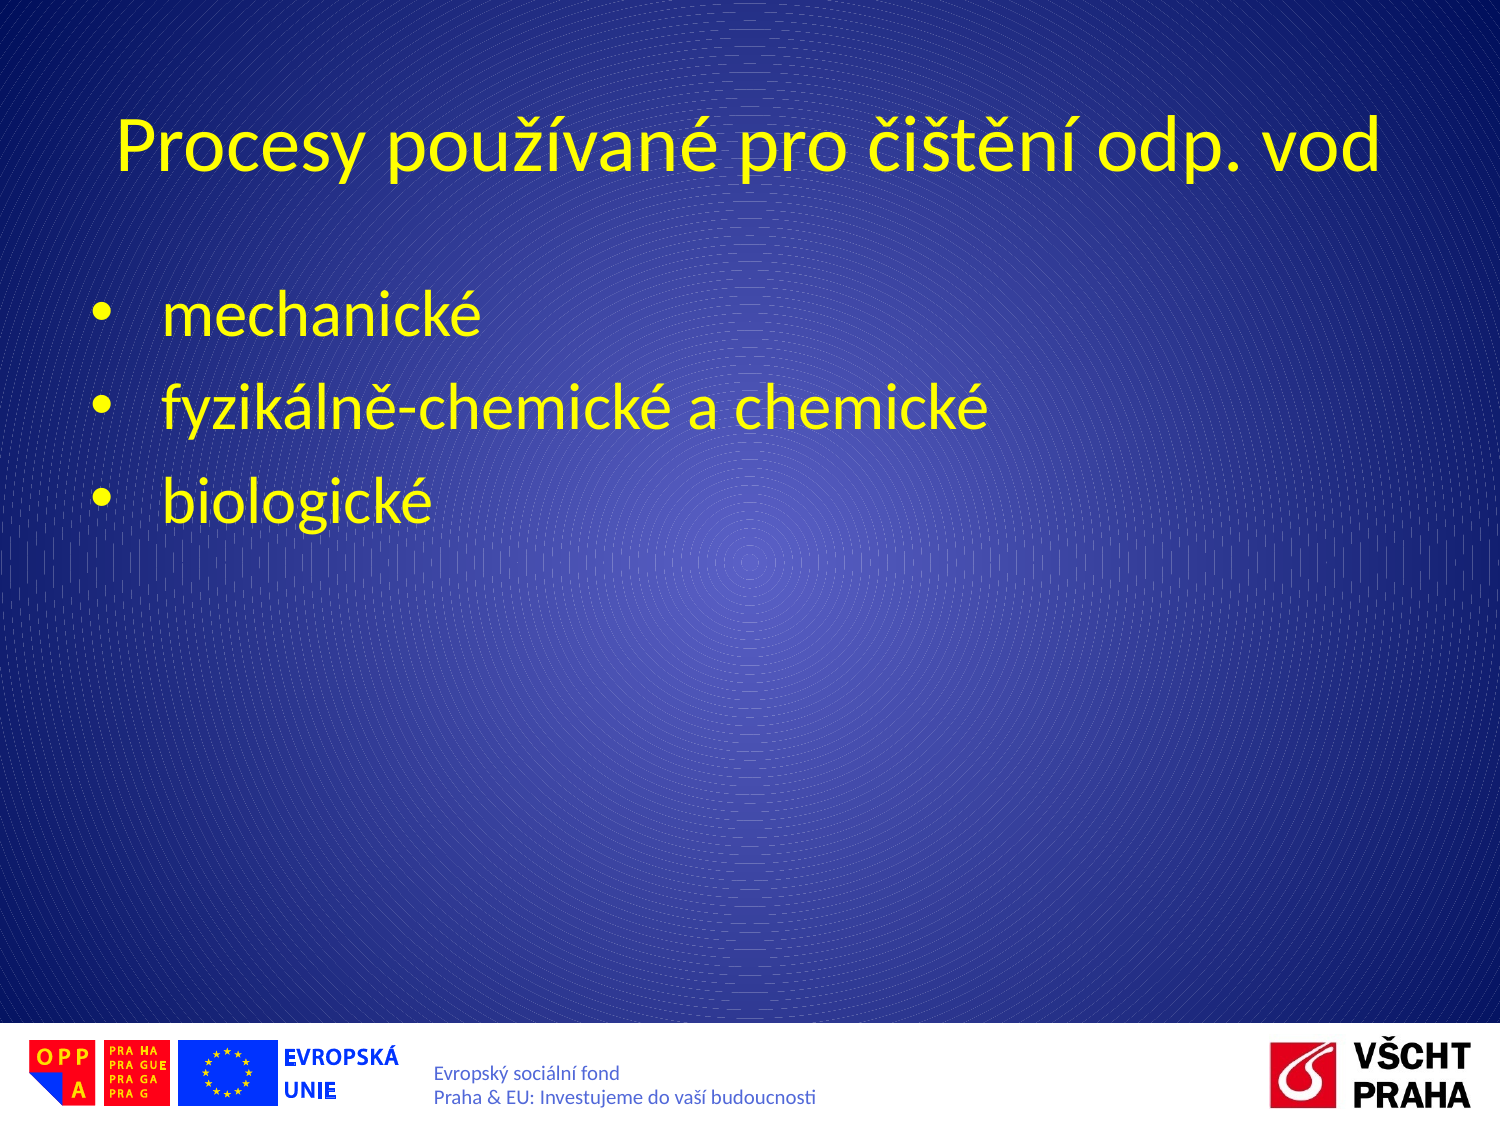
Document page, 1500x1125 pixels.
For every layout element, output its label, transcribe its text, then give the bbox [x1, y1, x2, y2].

title Procesy používané pro čištění odp. vod [75, 45, 1425, 233]
picture [1269, 1034, 1471, 1109]
list mechanické fyzikálně-chemické a chemické biologické [75, 262, 1425, 1005]
